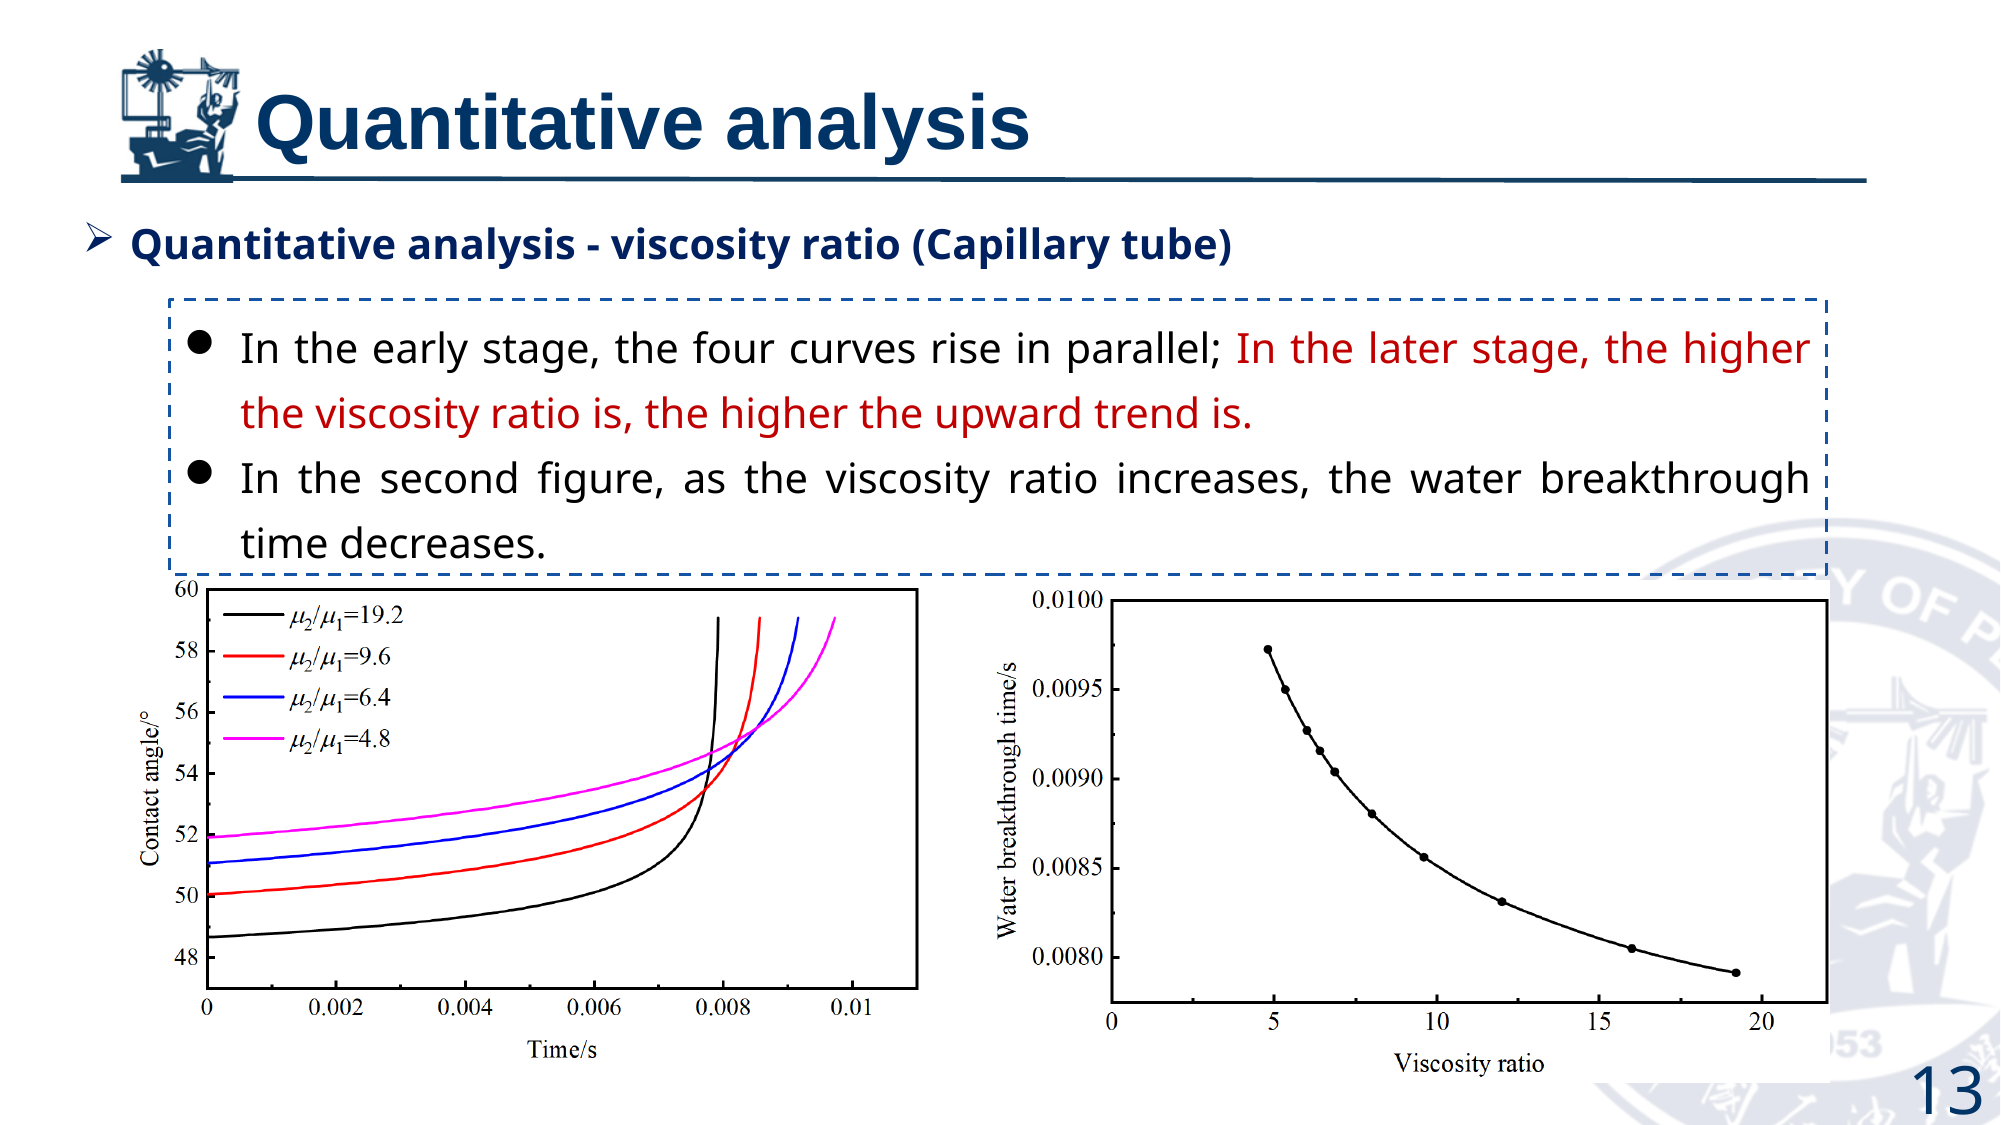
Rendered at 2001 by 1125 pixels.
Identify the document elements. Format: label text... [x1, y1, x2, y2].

text_box In the early stage, the four curves rise in parallel; In the later stage, the higher the viscosity ratio is, the higher the upward trend is. In the second figure, as the viscosity ratio increases, the water breakthrough time decreases. [169, 299, 1827, 575]
picture [116, 49, 241, 183]
picture [961, 517, 2001, 1125]
slide_number 13 [1841, 1040, 2000, 1125]
title Quantitative analysis [216, 62, 1867, 173]
text_box Quantitative analysis - viscosity ratio (Capillary tube) [68, 210, 1301, 275]
picture [103, 570, 920, 1073]
